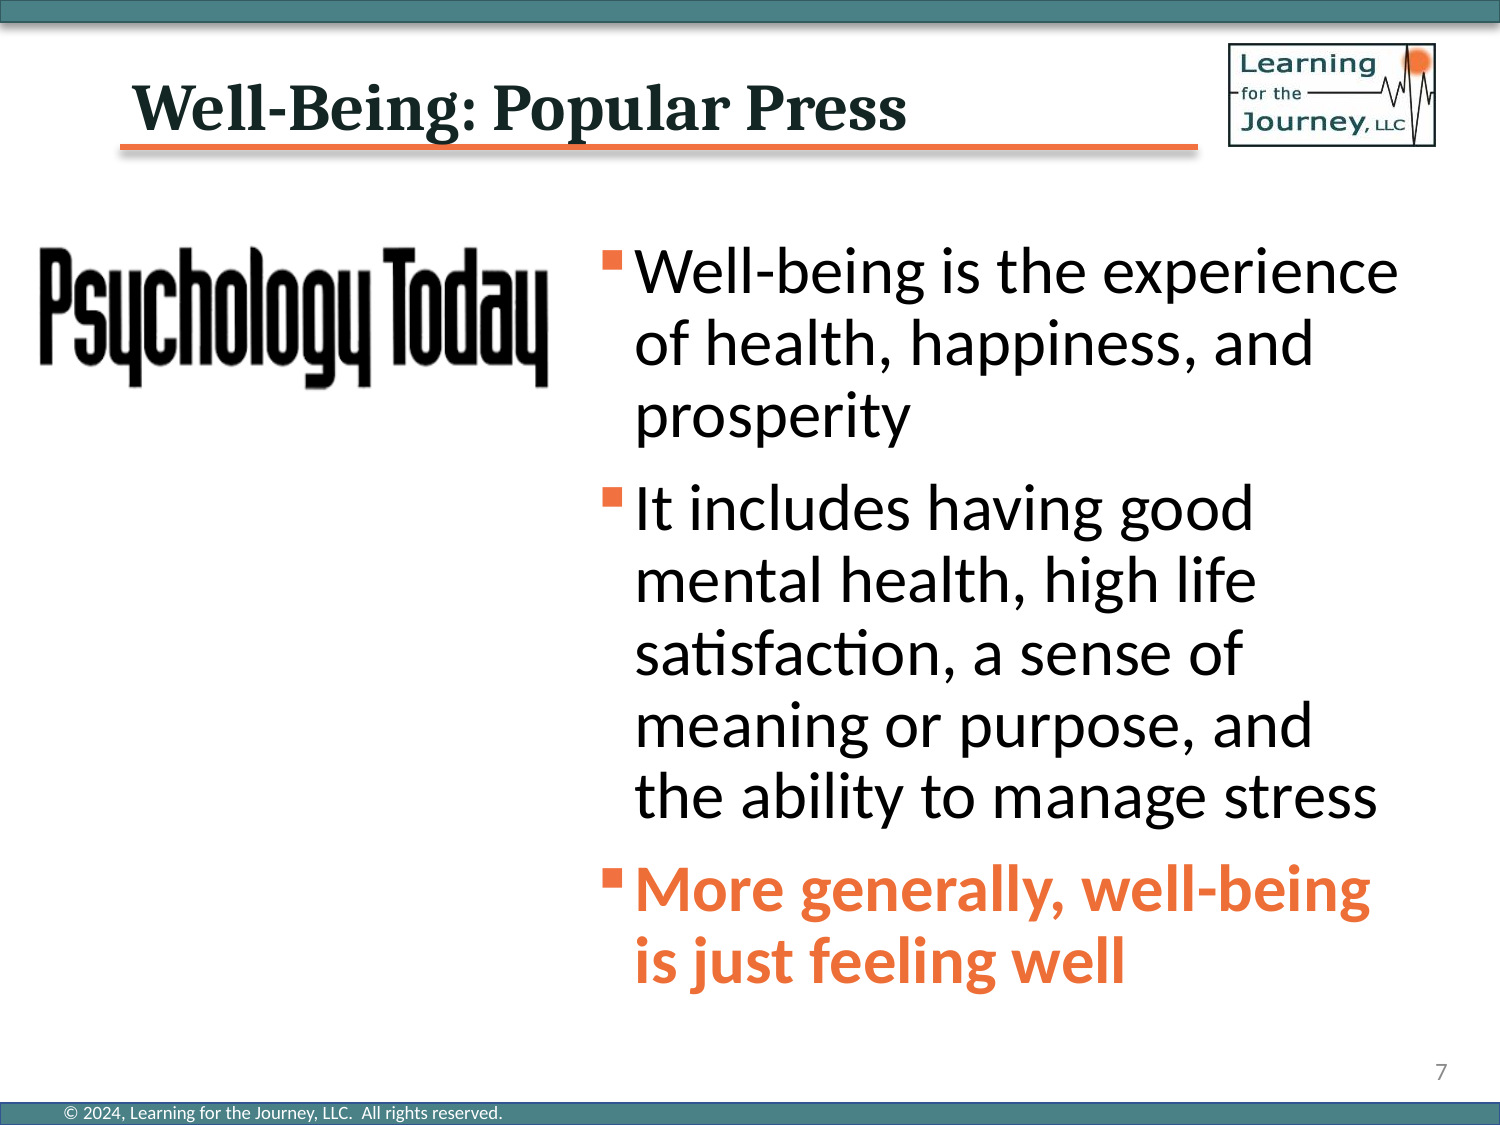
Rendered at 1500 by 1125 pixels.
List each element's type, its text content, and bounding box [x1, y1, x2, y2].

picture [38, 228, 550, 410]
list Well-being is the experience of health, happiness, and prosperity It includes having good mental health, high life satisfaction, a sense of meaning or purpose, and the ability to manage stress More generally, well-being is just feeling well [582, 228, 1420, 1026]
picture [1228, 43, 1436, 147]
title Well-Being: Popular Press [103, 65, 1397, 153]
slide_number 7 [1125, 1040, 1463, 1101]
